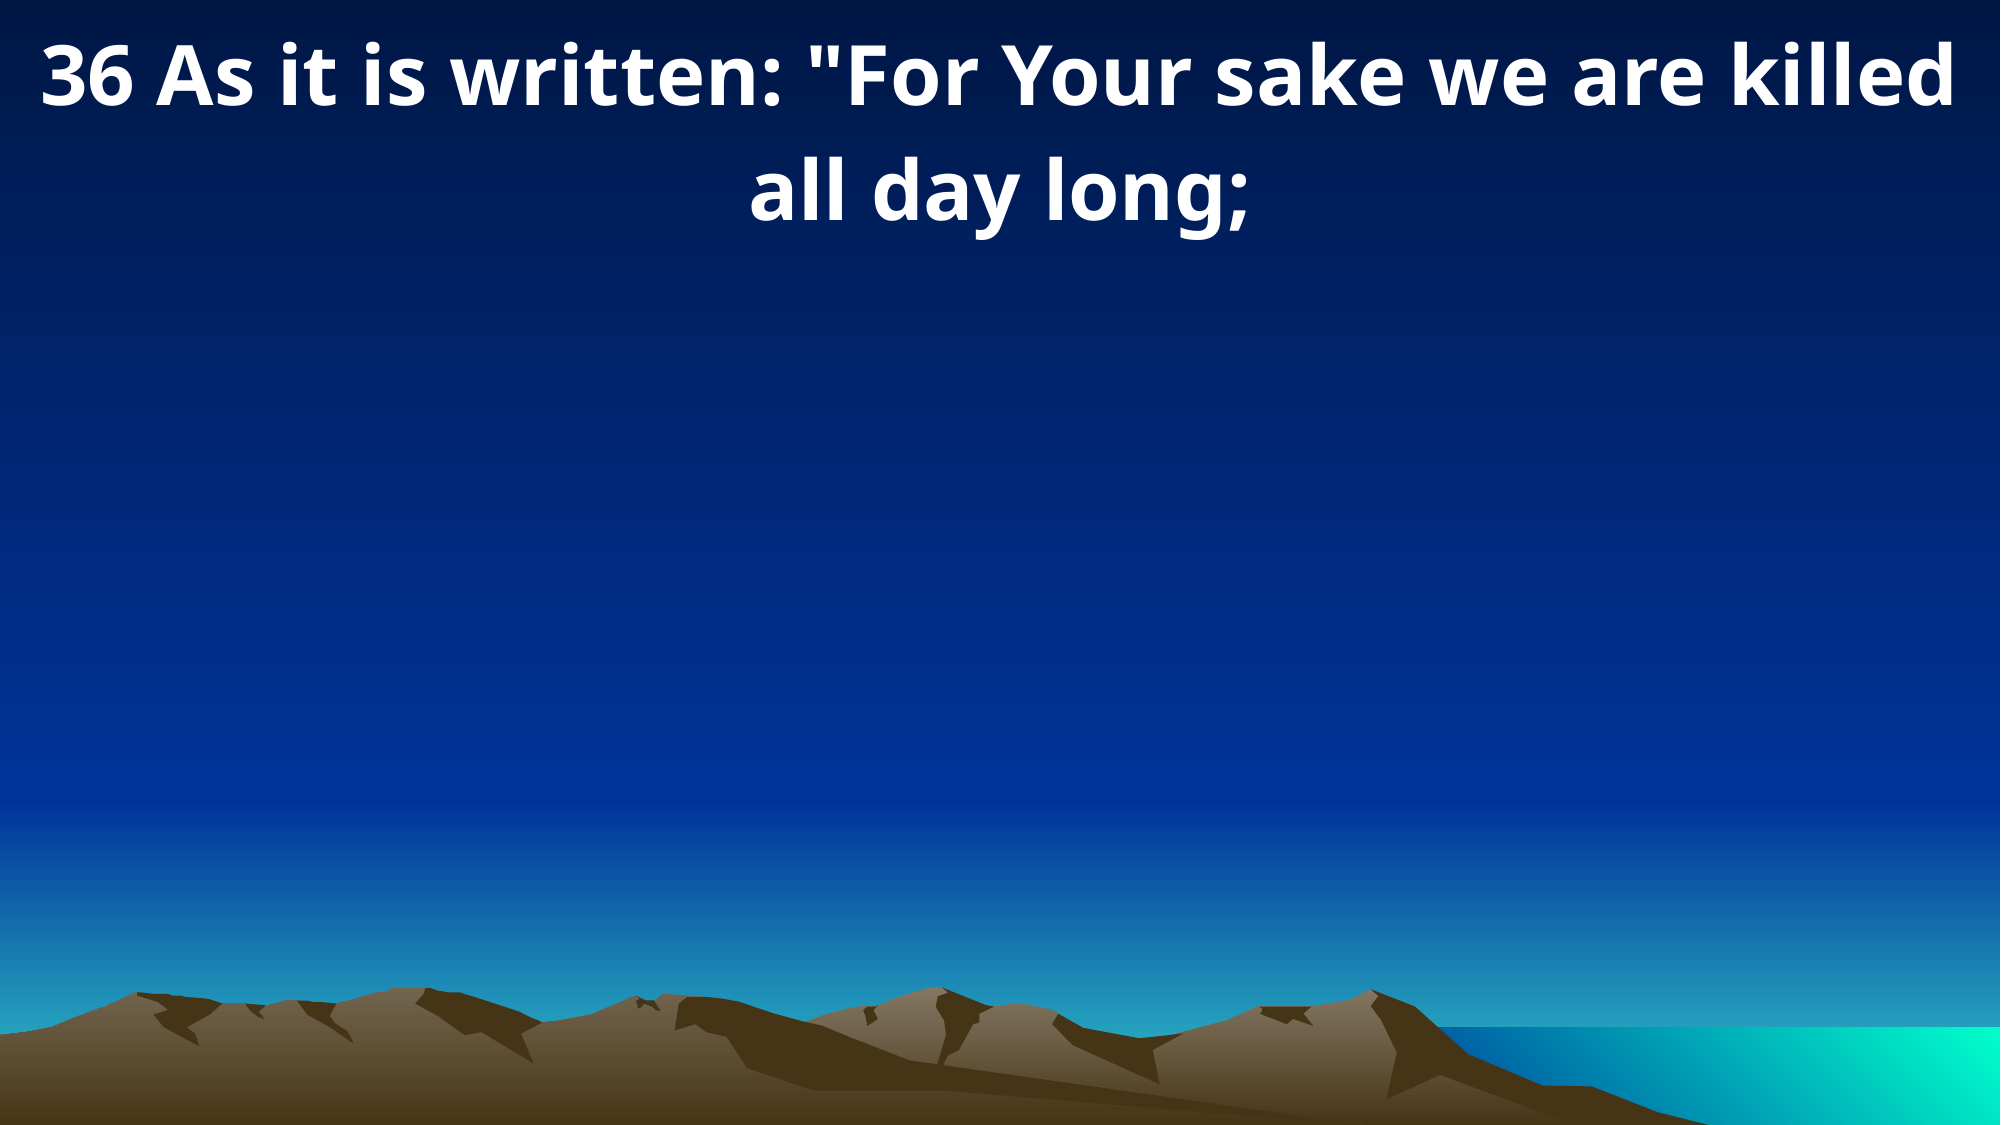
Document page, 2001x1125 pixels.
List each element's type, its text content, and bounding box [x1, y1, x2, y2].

text_box 36 As it is written: "For Your sake we are killed all day long; [0, 0, 2000, 988]
